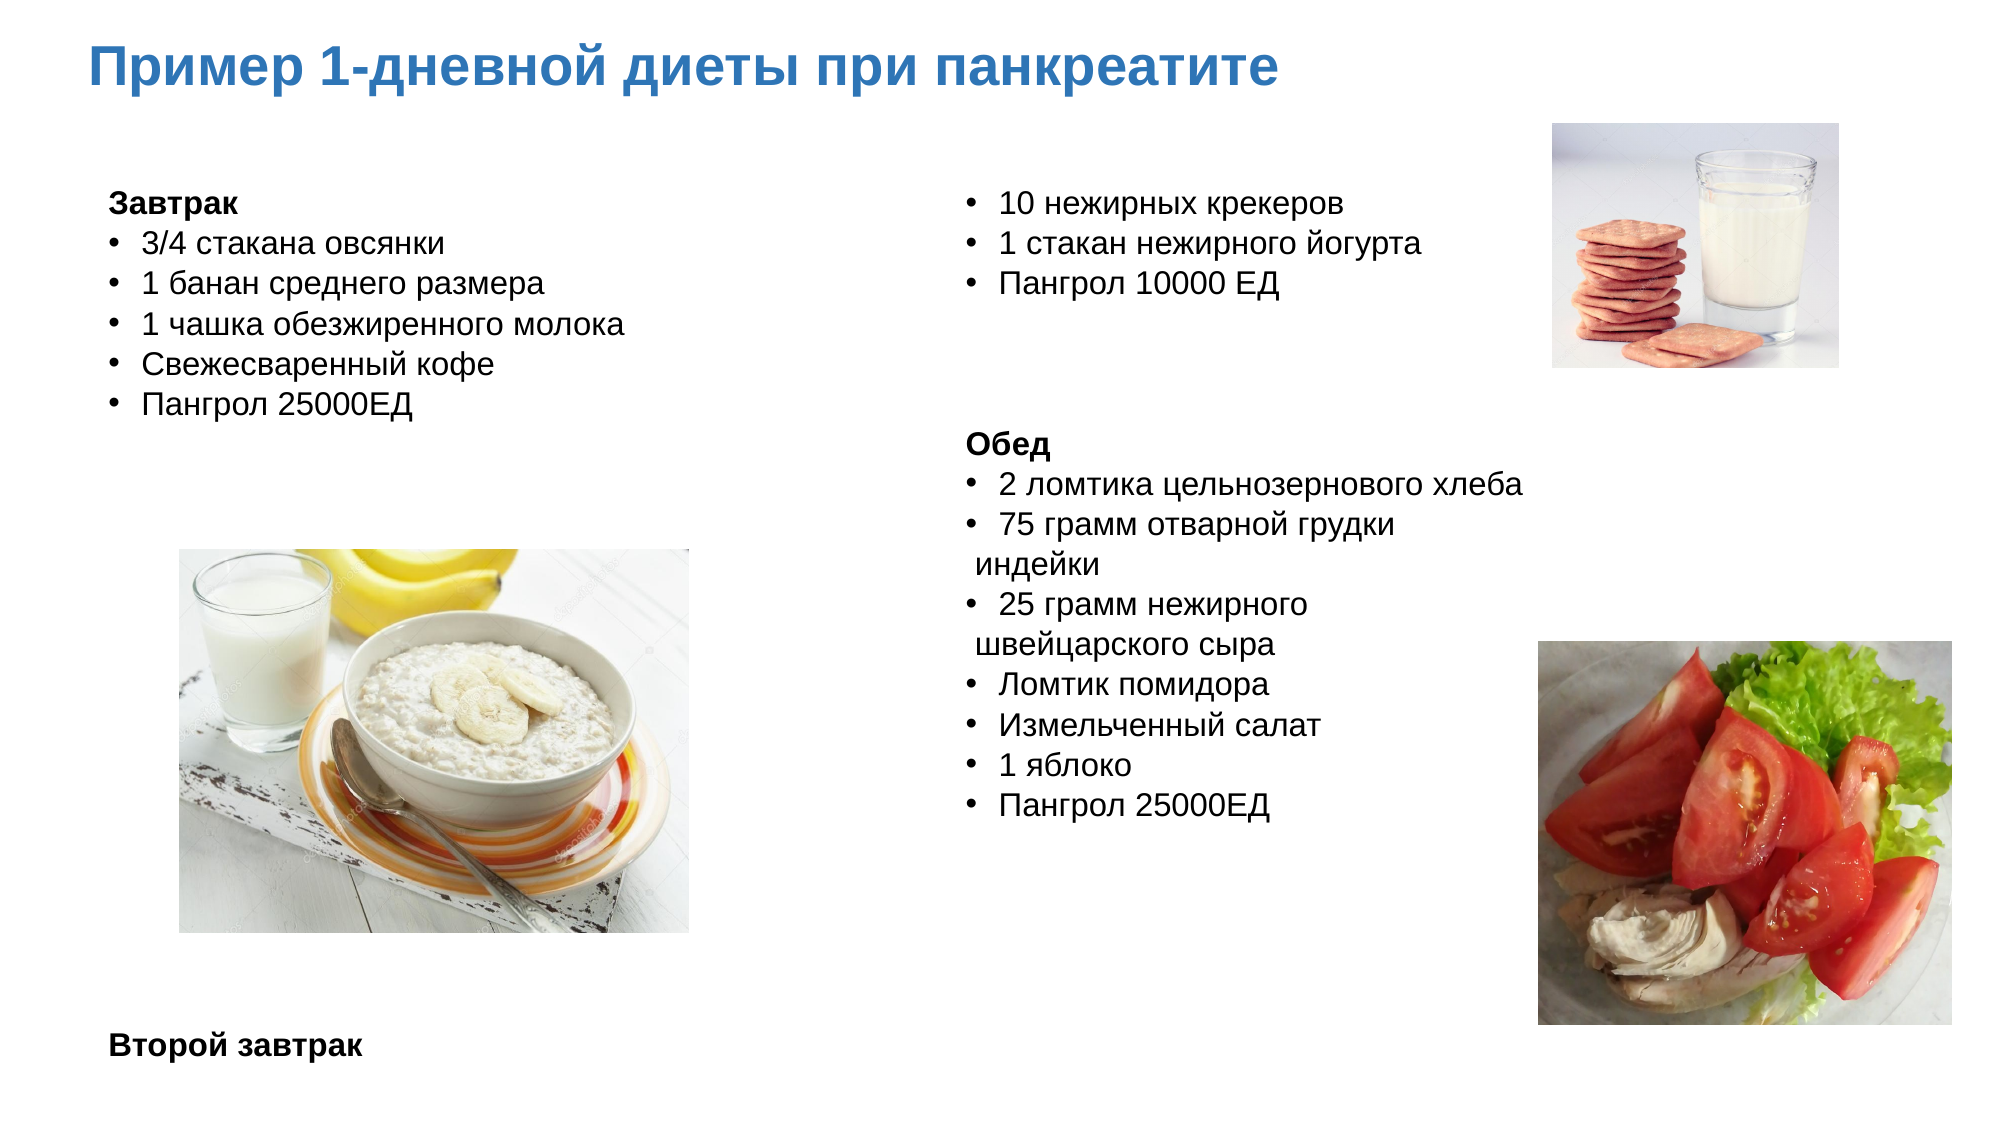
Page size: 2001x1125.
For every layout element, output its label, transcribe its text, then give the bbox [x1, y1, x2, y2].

title Пример 1-дневной диеты при панкреатите [73, 2, 1746, 124]
picture [179, 549, 689, 933]
picture [1552, 123, 1839, 368]
picture [1538, 641, 1952, 1025]
list Завтрак 3/4 стакана овсянки 1 банан среднего размера 1 чашка обезжиренного молока Свежесваренный кофе Пангрол 25000ЕД Второй завтрак 10 нежирных крекеров 1 стакан нежирного йогурта Пангрол 10000 ЕД Обед 2 ломтика цельнозернового хлеба 75 грамм отварной грудки индейки 25 грамм нежирного швейцарского сыра Ломтик помидора Измельченный салат 1 яблоко Пангрол 25000ЕД [93, 178, 1838, 1105]
